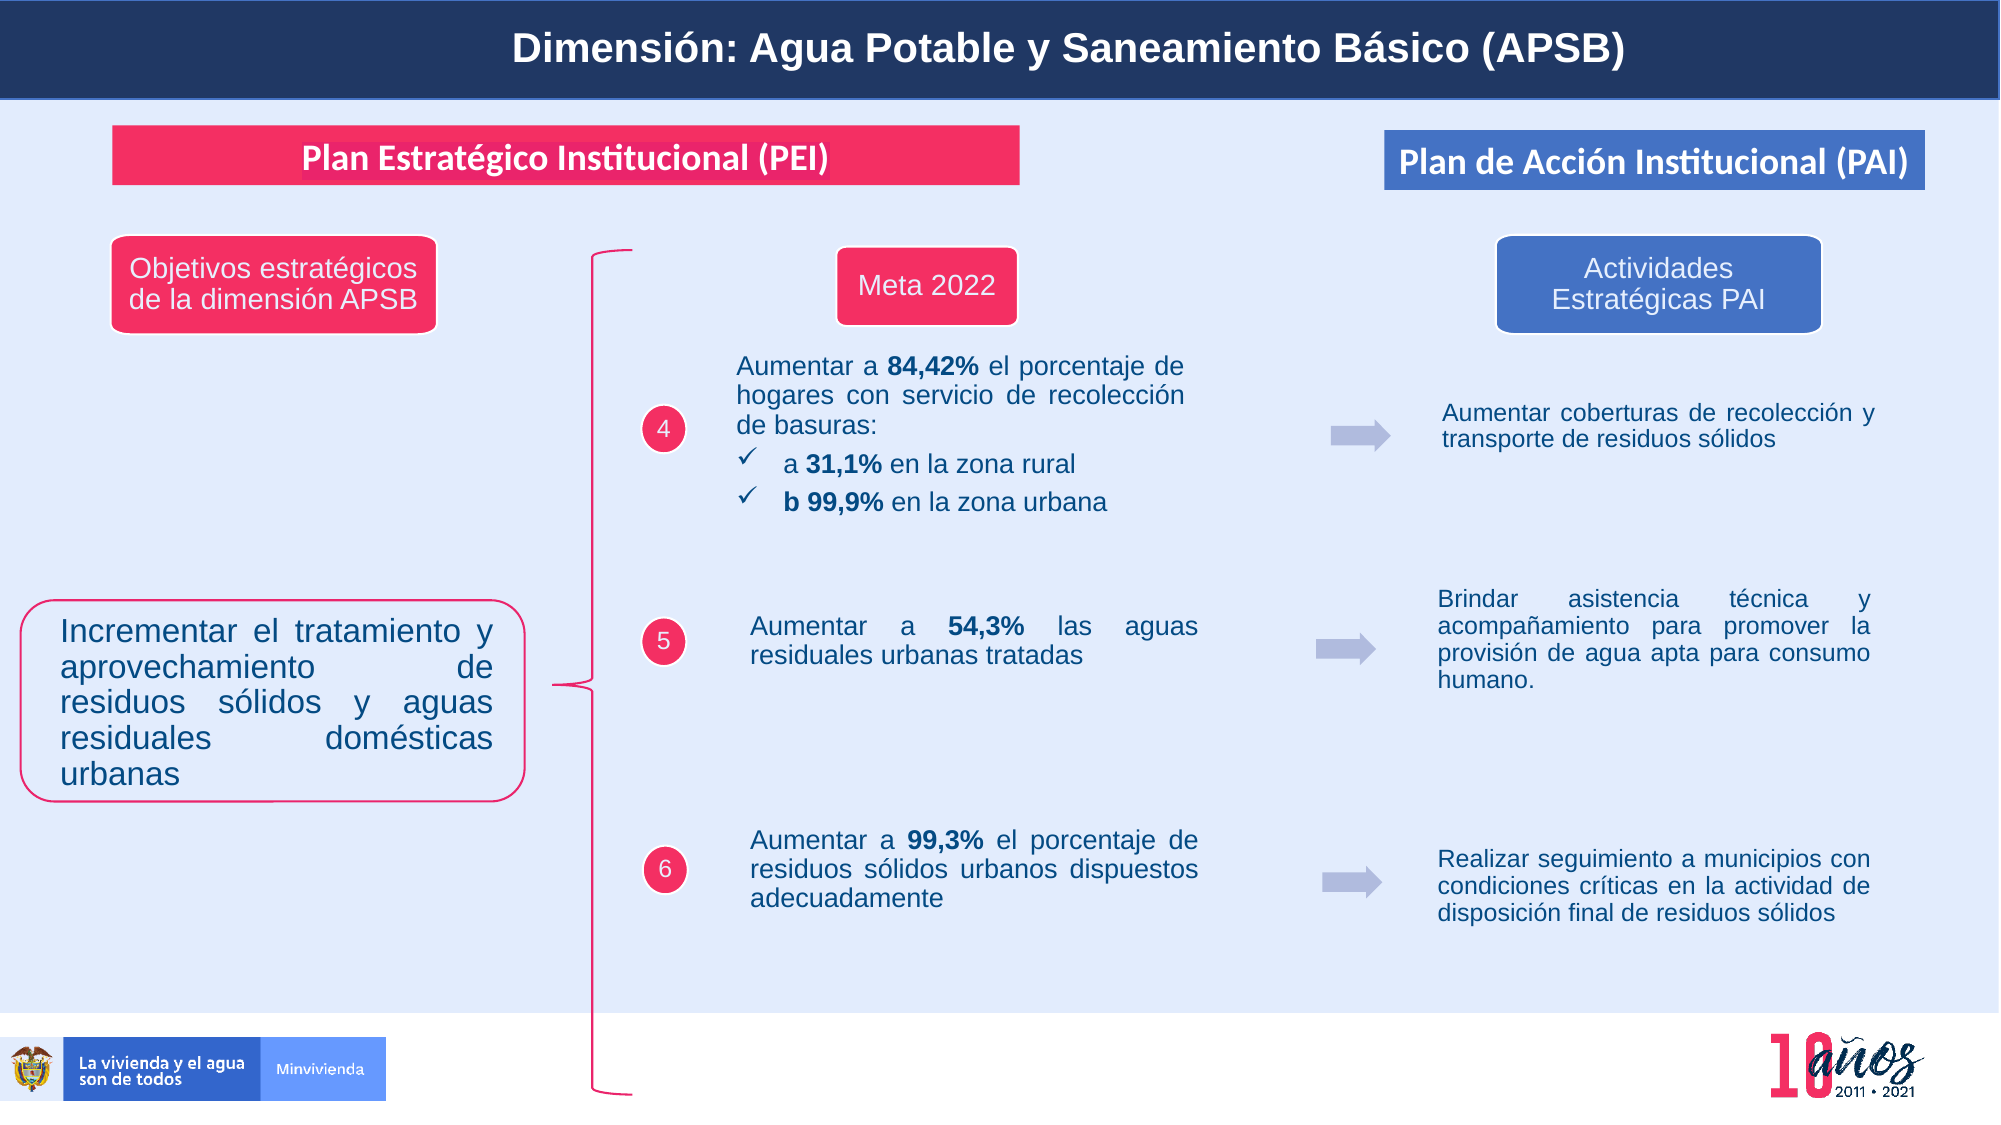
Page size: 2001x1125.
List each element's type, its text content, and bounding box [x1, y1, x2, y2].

text_box Aumentar coberturas de recolección y transporte de residuos sólidos [1439, 349, 1879, 503]
text_box [1322, 865, 1383, 899]
text_box Actividades Estratégicas PAI [1494, 233, 1824, 336]
picture [0, 1037, 386, 1101]
text_box 4 [640, 403, 688, 455]
text_box Aumentar a 54,3% las aguas residuales urbanas tratadas [747, 611, 1202, 707]
text_box Brindar asistencia técnica y acompañamiento para promover la provisión de agua apta para consumo humano. [1434, 562, 1875, 717]
text_box [552, 249, 633, 1096]
text_box [1316, 632, 1377, 666]
text_box Meta 2022 [835, 245, 1019, 328]
text_box Aumentar a 99,3% el porcentaje de residuos sólidos urbanos dispuestos adecuadamente [747, 822, 1202, 918]
text_box [1330, 419, 1391, 452]
text_box [0, 0, 2000, 100]
text_box Aumentar a 84,42% el porcentaje de hogares con servicio de recolección de basuras: a 31,1% en la zona rural b 99,9% en la zona urbana [733, 400, 1188, 547]
text_box Objetivos estratégicos de la dimensión APSB [109, 233, 439, 336]
text_box Plan Estratégico Institucional (PEI) [112, 125, 1020, 186]
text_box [20, 550, 525, 802]
picture [1771, 1032, 1925, 1098]
text_box Realizar seguimiento a municipios con condiciones críticas en la actividad de disposición final de residuos sólidos [1434, 809, 1875, 964]
text_box 6 [641, 844, 689, 896]
text_box Dimensión: Agua Potable y Saneamiento Básico (APSB) [496, 22, 1997, 77]
text_box Plan de Acción Institucional (PAI) [1384, 130, 1925, 190]
text_box 5 [640, 616, 688, 668]
